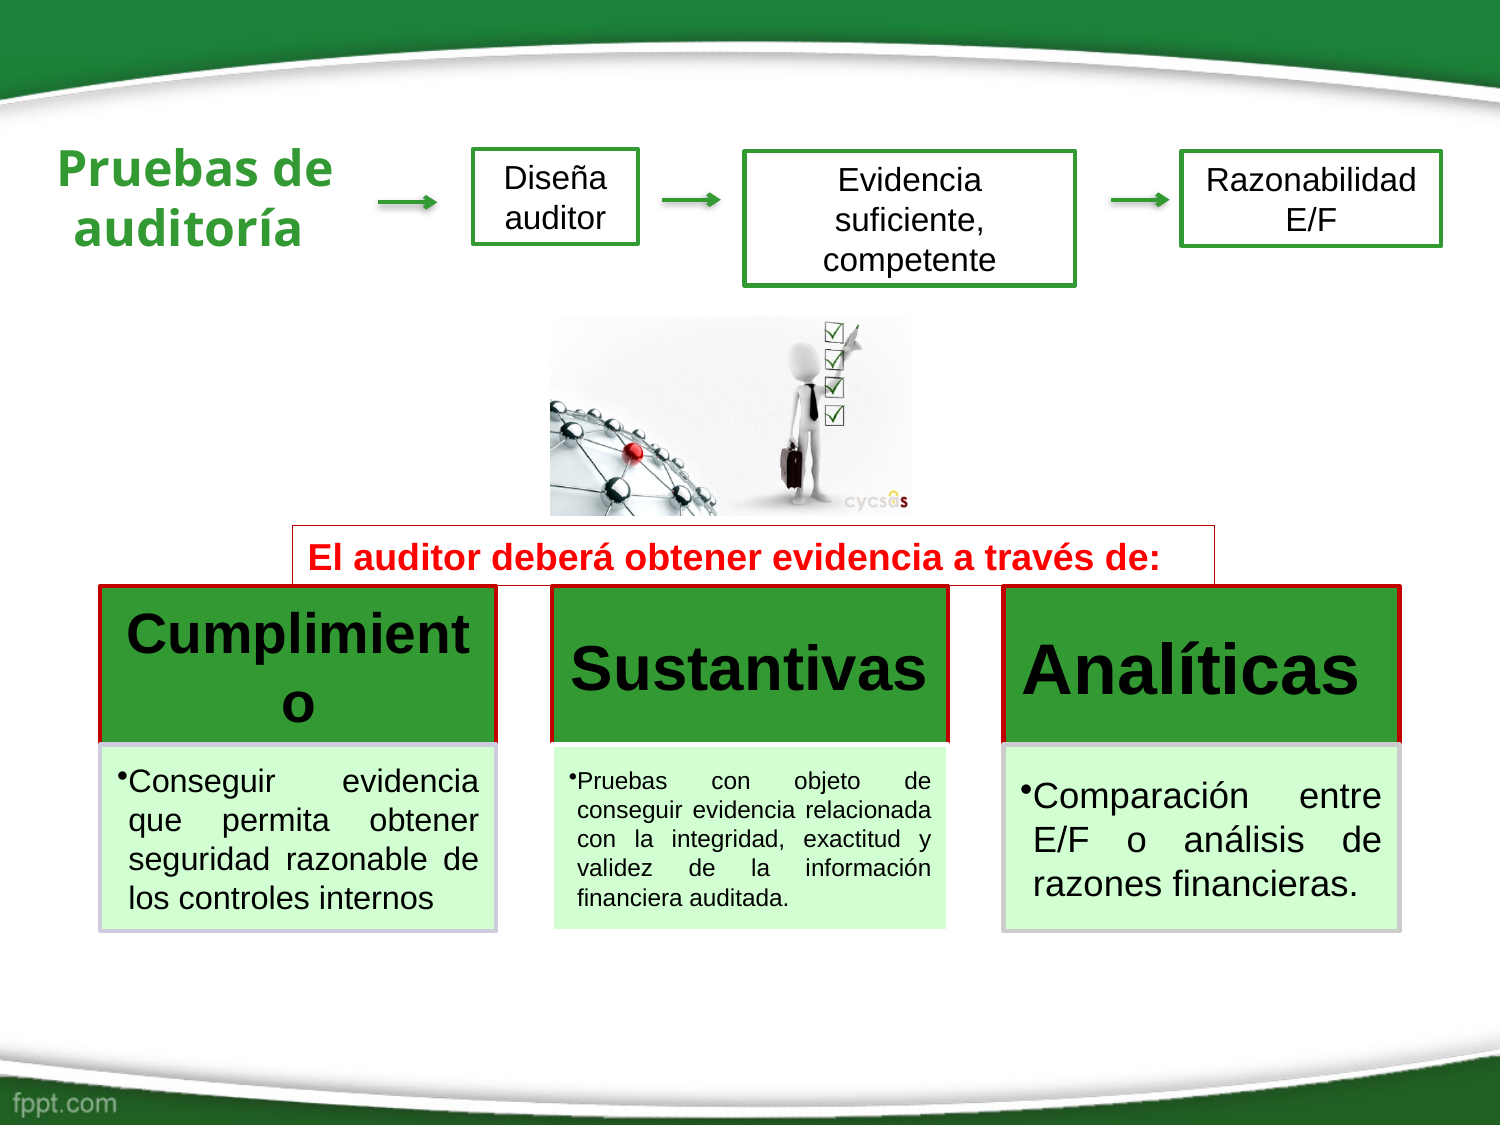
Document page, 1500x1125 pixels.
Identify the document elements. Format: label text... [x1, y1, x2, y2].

text_box Evidencia suficiente, competente [742, 149, 1077, 288]
text_box Razonabilidad E/F [1179, 149, 1443, 248]
text_box Diseña auditor [471, 147, 640, 246]
text_box Pruebas de auditoría [0, 128, 391, 264]
text_box El auditor deberá obtener evidencia a través de: [292, 525, 1215, 584]
picture [0, 0, 1500, 1125]
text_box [100, 585, 1400, 932]
